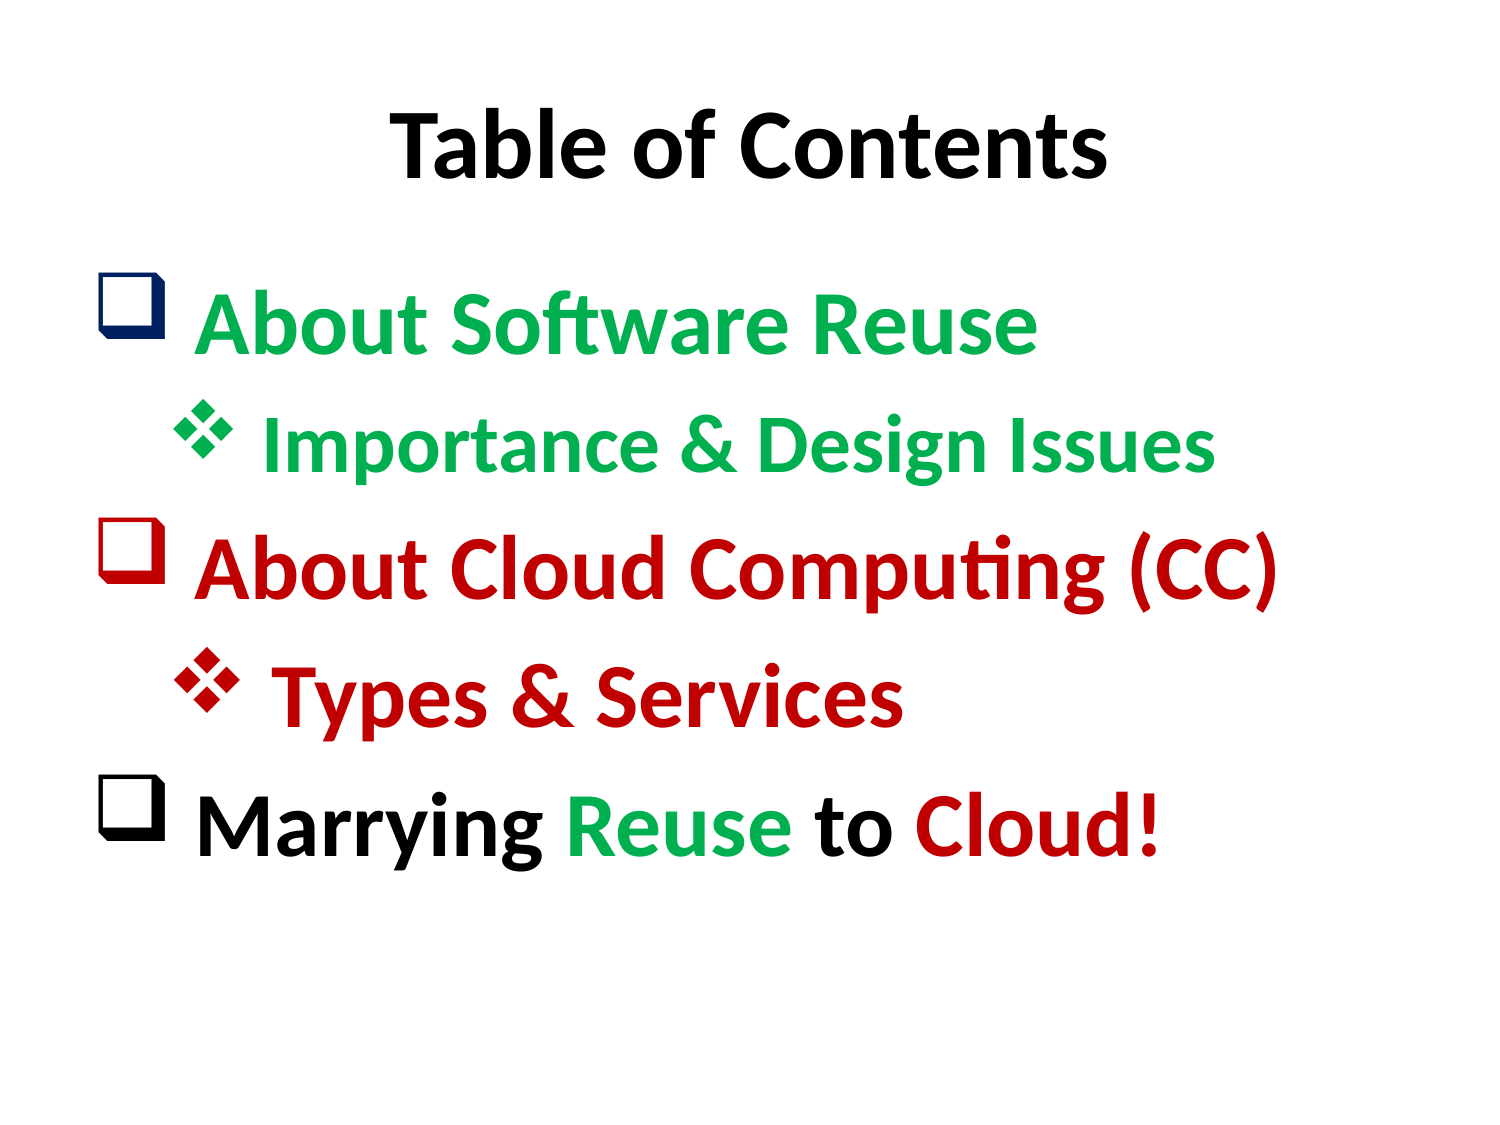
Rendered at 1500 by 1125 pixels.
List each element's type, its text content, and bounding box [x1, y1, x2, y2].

list About Software Reuse Importance & Design Issues About Cloud Computing (CC) Types & Services Marrying Reuse to Cloud! [76, 255, 1427, 998]
title Table of Contents [75, 45, 1425, 233]
